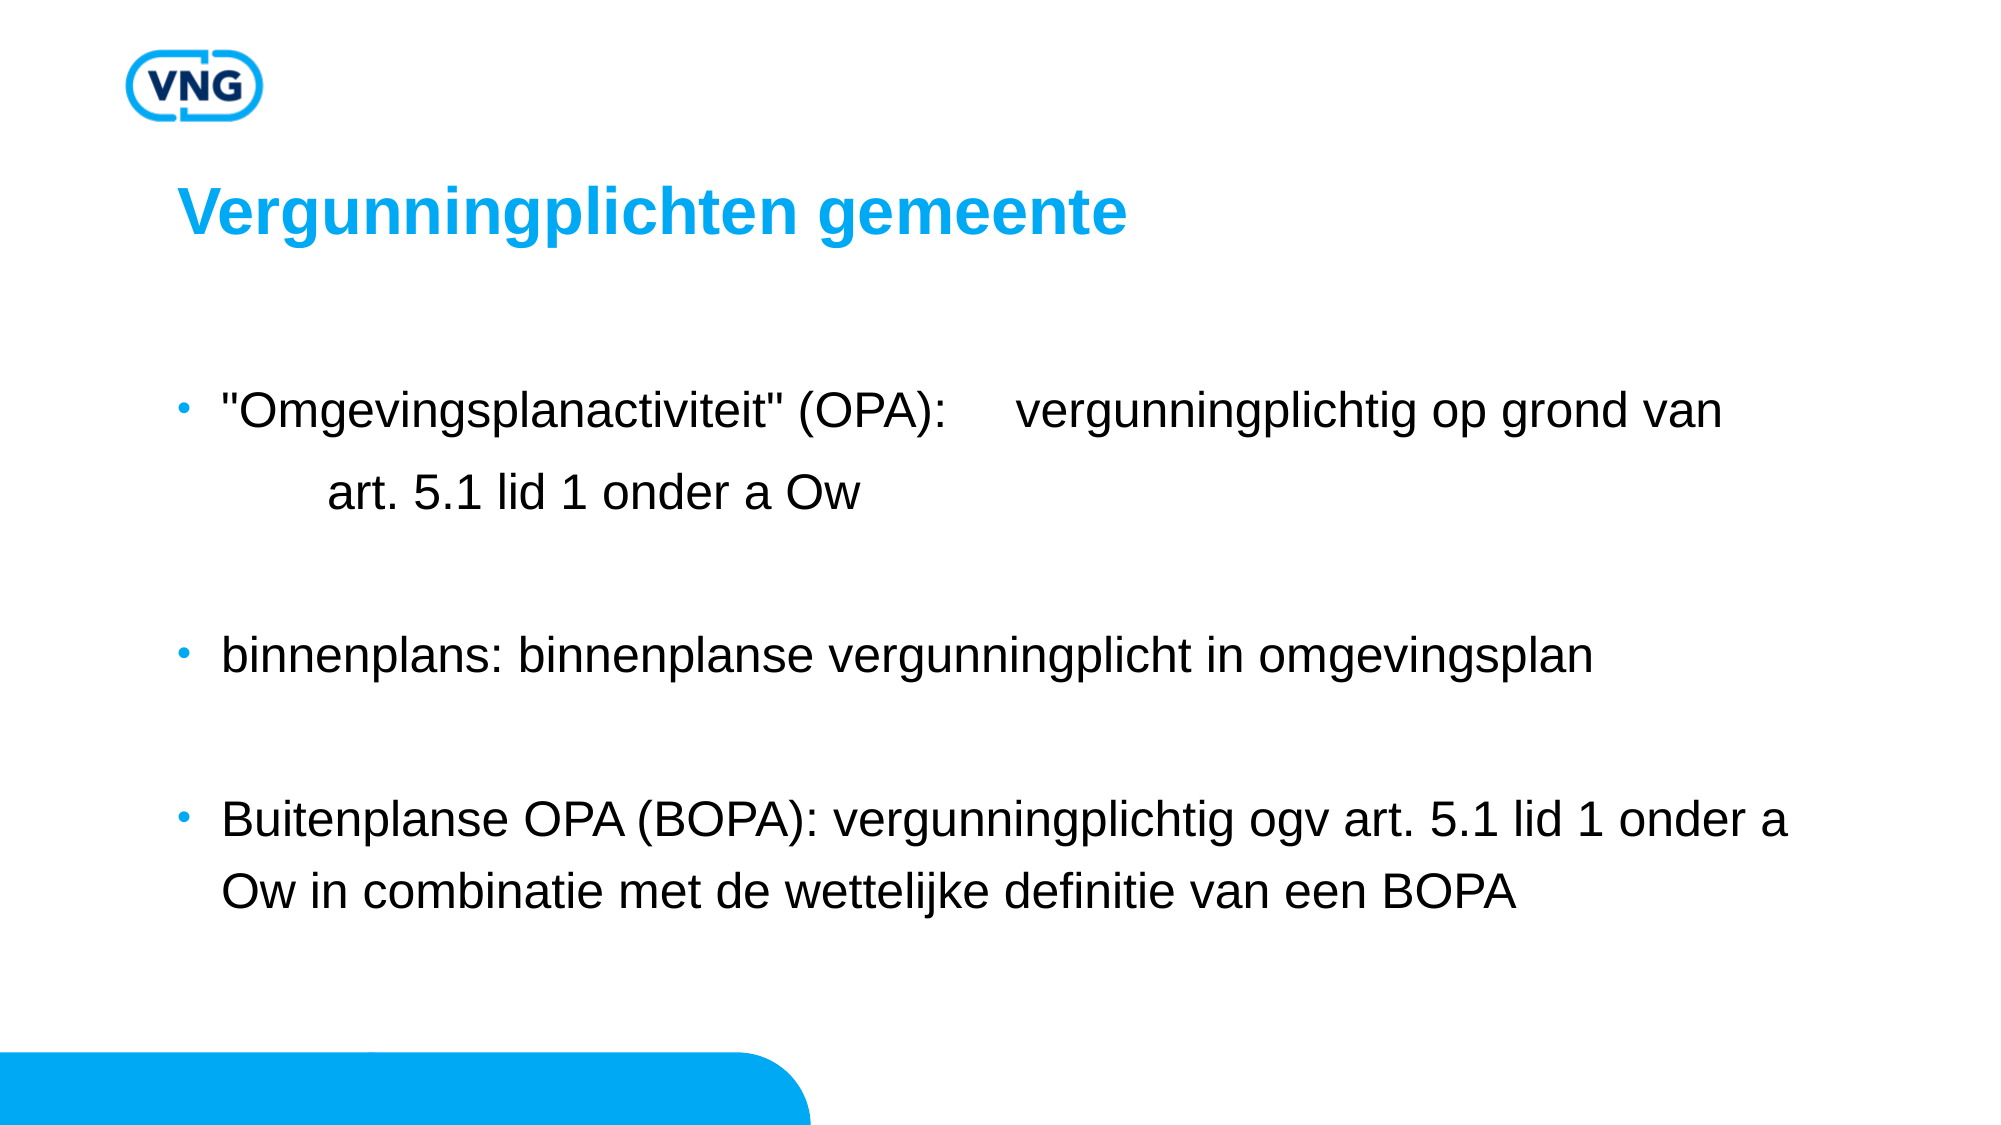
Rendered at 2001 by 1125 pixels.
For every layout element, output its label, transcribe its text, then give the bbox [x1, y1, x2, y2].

picture [79, 0, 433, 202]
title Vergunningplichten gemeente [177, 177, 1823, 295]
list "Omgevingsplanactiviteit" (OPA): vergunningplichtig op grond van art. 5.1 lid 1 onder a Ow binnenplans: binnenplanse vergunningplicht in omgevingsplan Buitenplanse OPA (BOPA): vergunningplichtig ogv art. 5.1 lid 1 onder a Ow in combinatie met de wettelijke definitie van een BOPA [177, 295, 1823, 1034]
